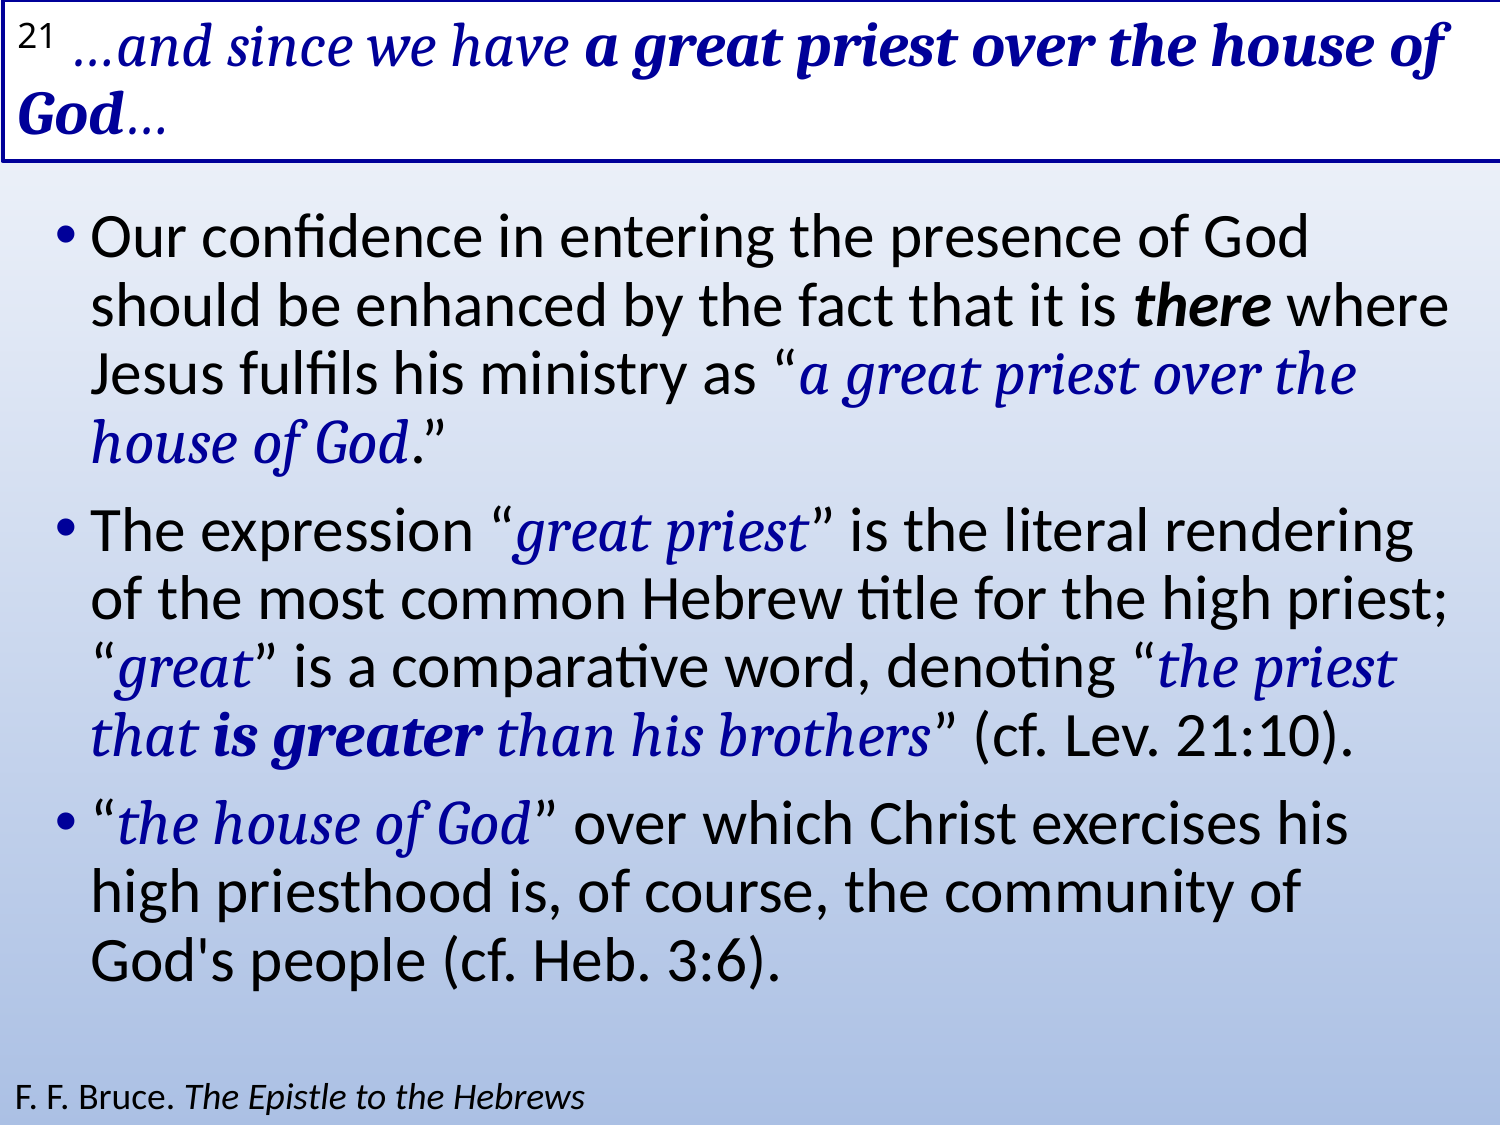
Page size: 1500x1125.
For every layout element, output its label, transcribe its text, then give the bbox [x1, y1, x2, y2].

list Our confidence in entering the presence of God should be enhanced by the fact that it is there where Jesus fulfils his ministry as “a great priest over the house of God.” The expression “great priest” is the literal rendering of the most common Hebrew title for the high priest; “great” is a comparative word, denoting “the priest that is greater than his brothers” (cf. Lev. 21:10). “the house of God” over which Christ exercises his high priesthood is, of course, the community of God's people (cf. Heb. 3:6). [39, 195, 1468, 1064]
title 21 …and since we have a great priest over the house of God… [2, 0, 1500, 161]
text_box F. F. Bruce. The Epistle to the Hebrews [0, 1064, 1500, 1125]
